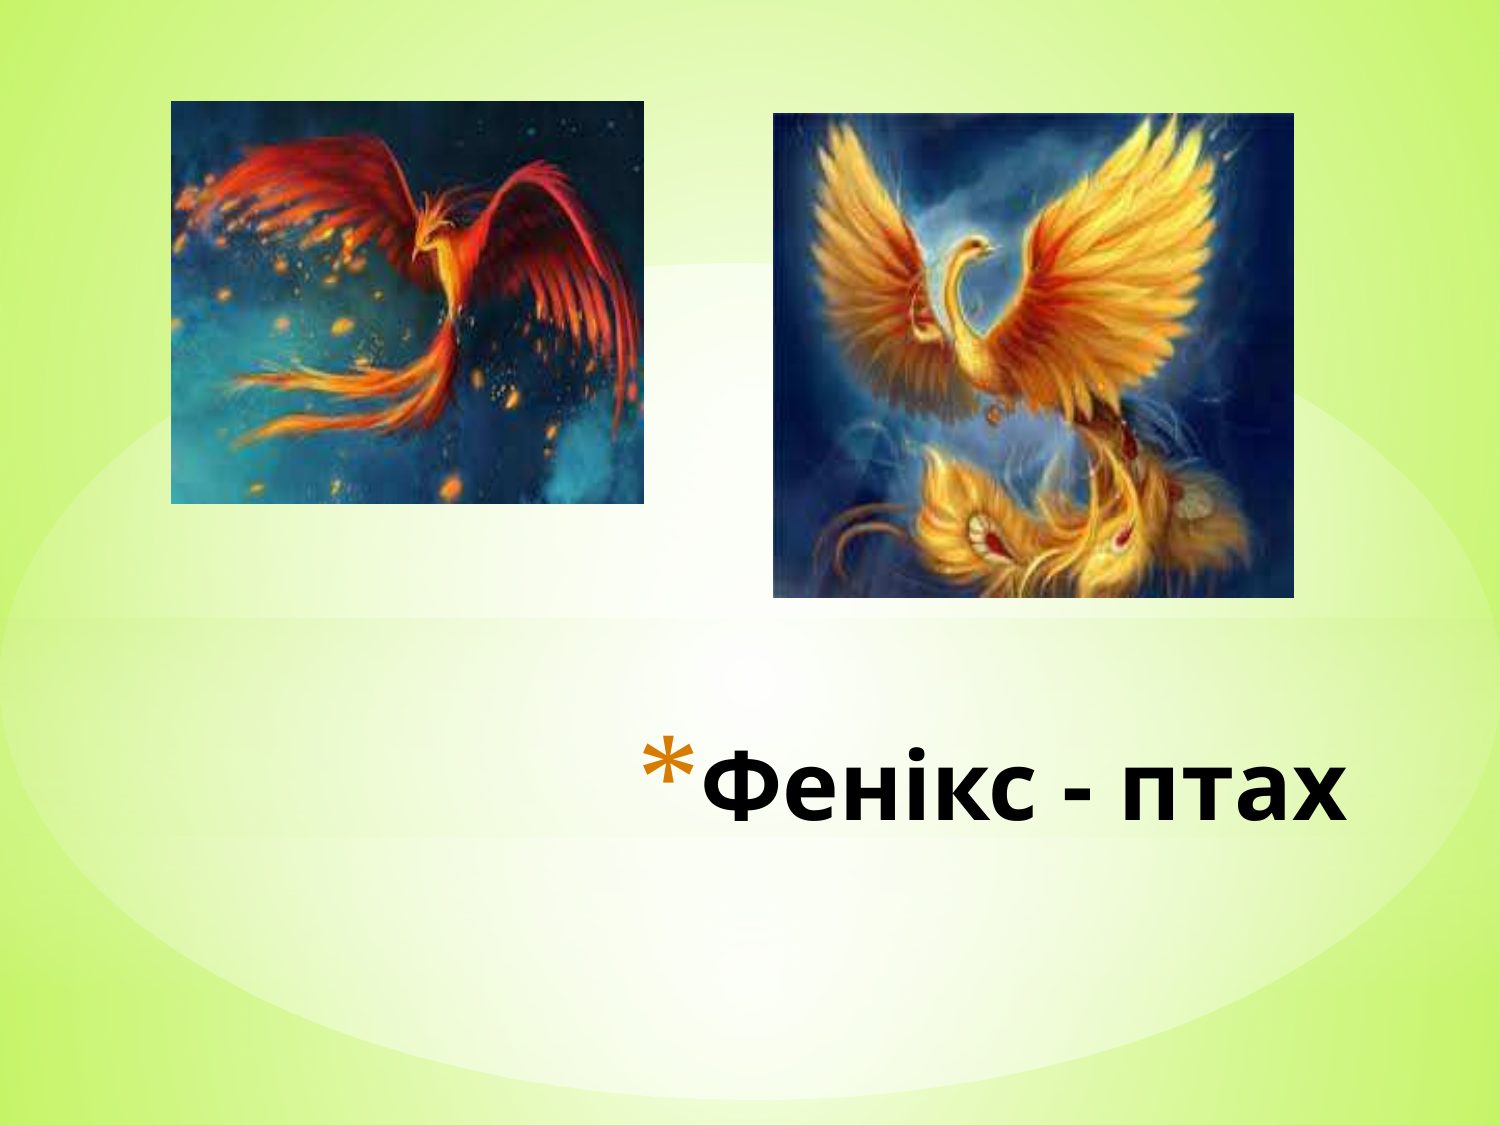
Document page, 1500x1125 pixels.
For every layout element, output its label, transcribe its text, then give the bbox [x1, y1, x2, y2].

title Фенікс - птах [294, 717, 1363, 905]
picture [773, 113, 1294, 599]
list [170, 101, 644, 504]
